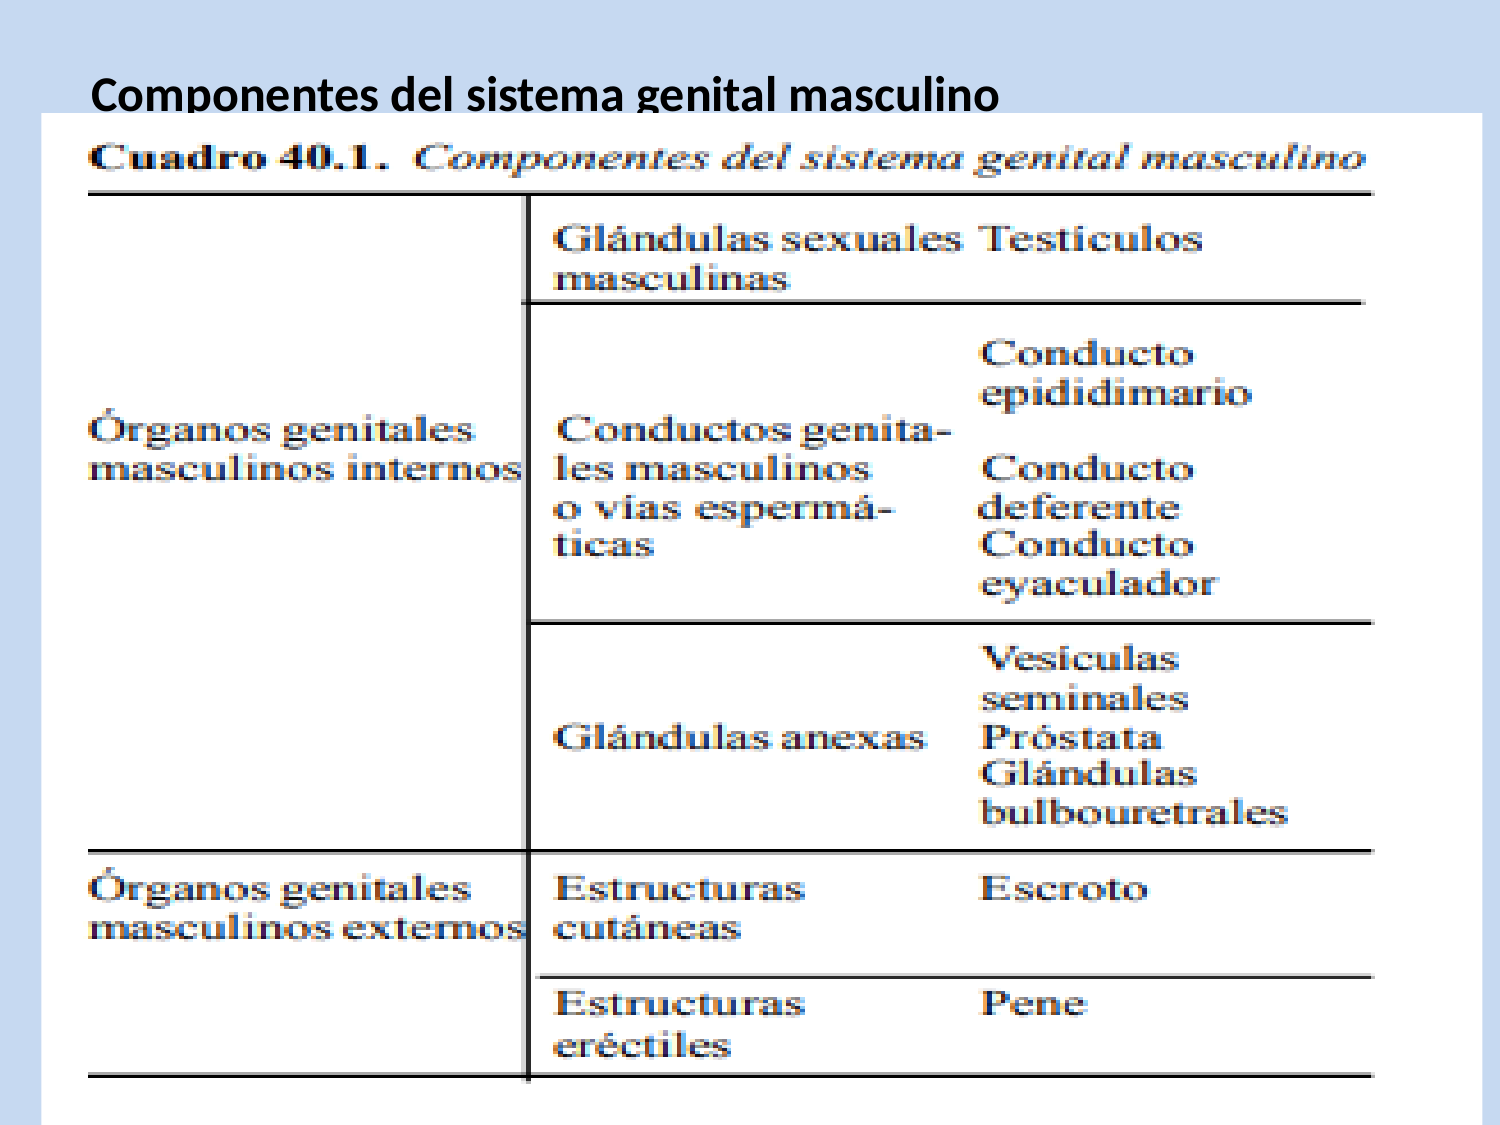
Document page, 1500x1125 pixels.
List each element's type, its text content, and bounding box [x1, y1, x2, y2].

text_box Componentes del sistema genital masculino El sistema genital masculino se divide en 2 partes: interna y externa, de acuerdo con la situación de los órganos que lo componen, y constituyen los órganos genitales masculinos internos y externos [76, 54, 1341, 111]
picture [41, 113, 1483, 1125]
